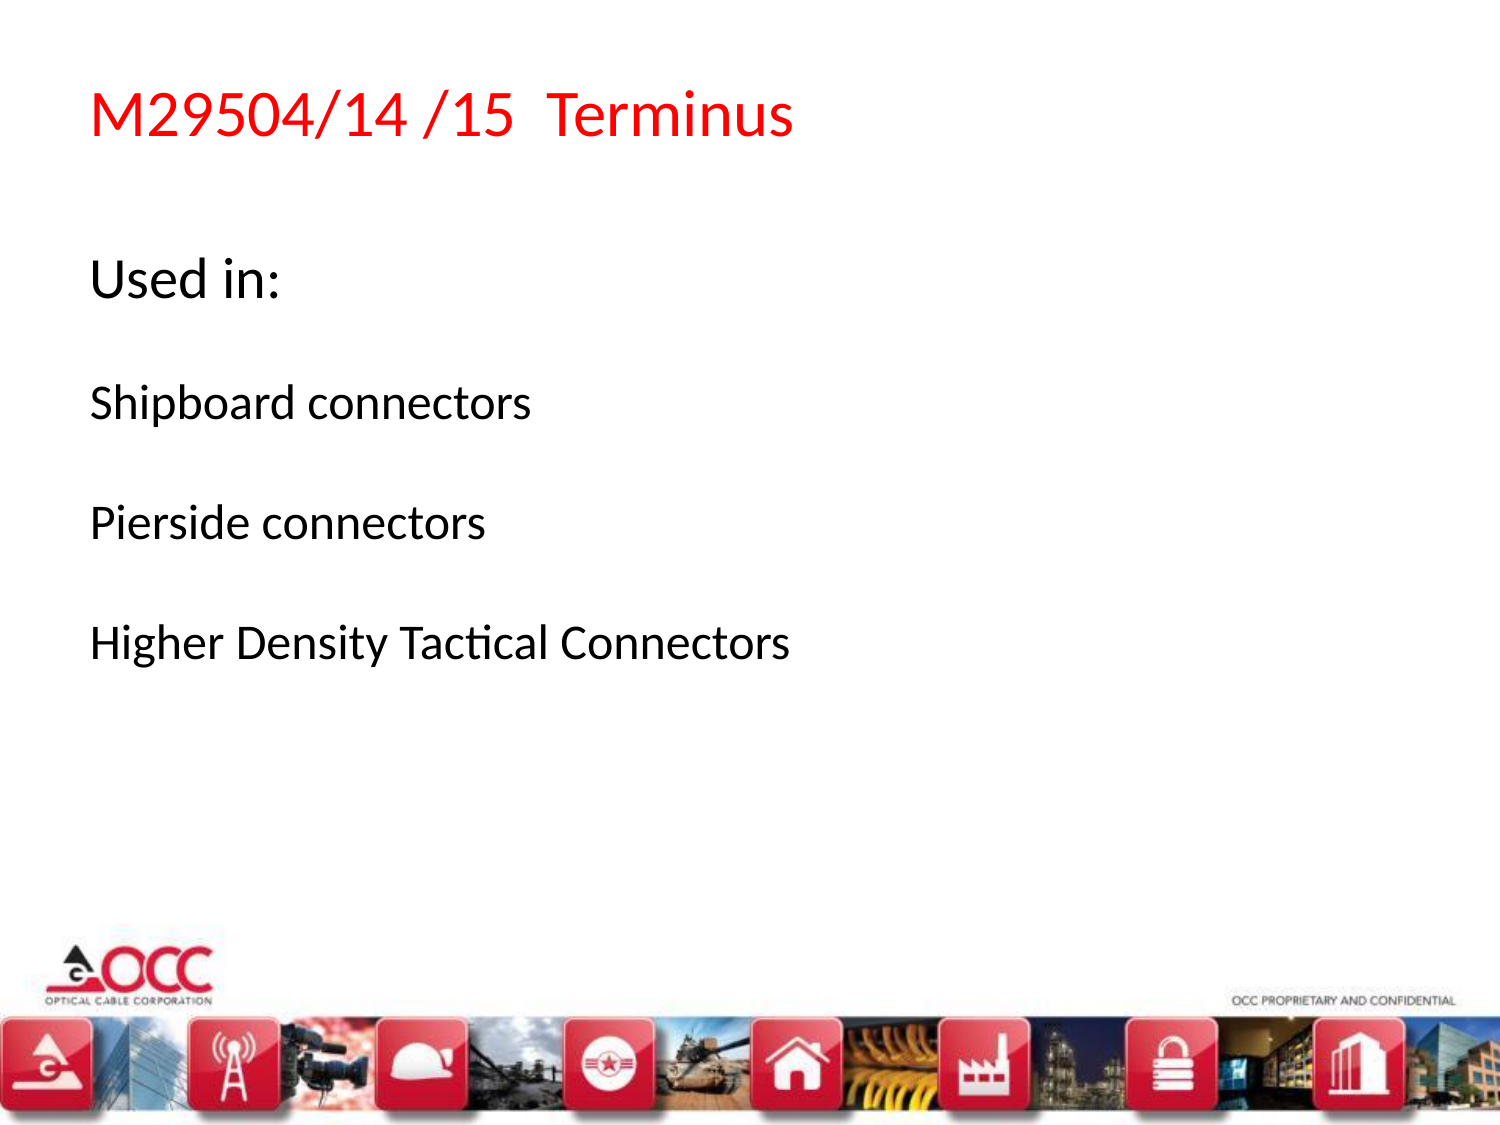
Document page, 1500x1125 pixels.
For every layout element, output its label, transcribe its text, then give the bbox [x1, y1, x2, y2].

title M29504/14 /15 Terminus Used in: Shipboard connectors Pierside connectors Higher Density Tactical Connectors [75, 62, 1350, 688]
picture [0, 0, 1500, 1125]
